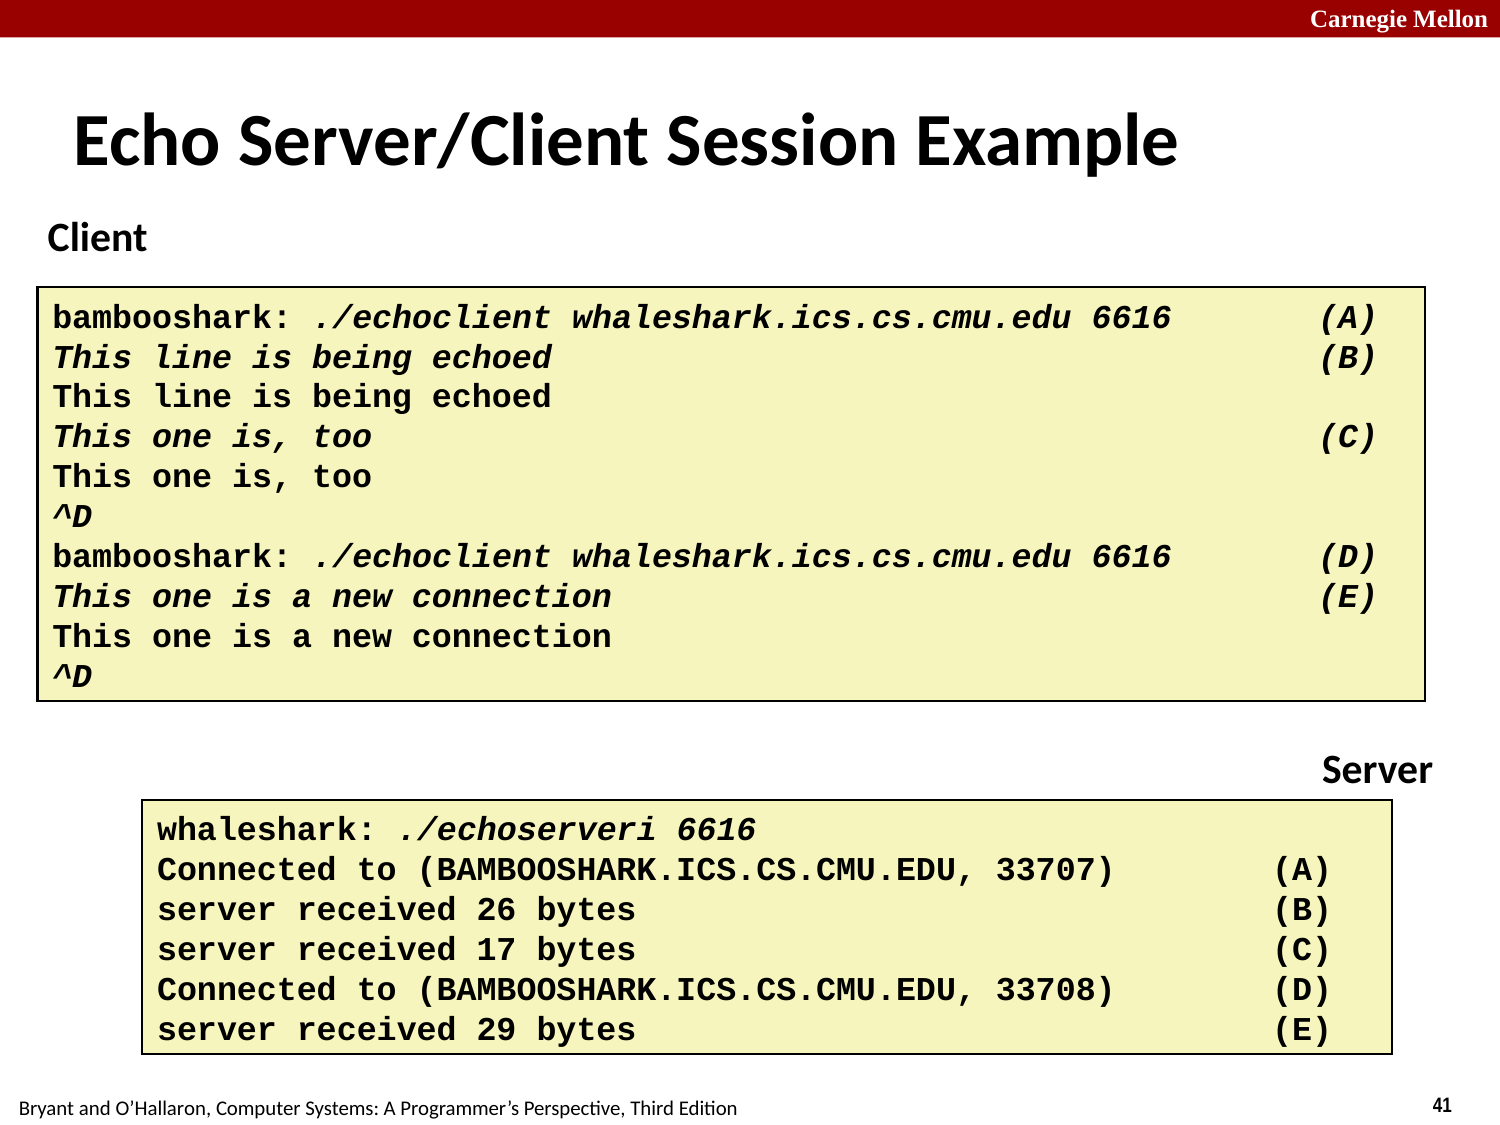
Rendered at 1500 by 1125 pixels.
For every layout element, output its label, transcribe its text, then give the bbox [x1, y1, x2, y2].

text_box Client [32, 202, 163, 267]
title Echo Server/Client Session Example [58, 72, 1305, 199]
text_box bambooshark: ./echoclient whaleshark.ics.cs.cmu.edu 6616 (A) This line is being echoed (B) This line is being echoed This one is, too (C) This one is, too ^D bambooshark: ./echoclient whaleshark.ics.cs.cmu.edu 6616 (D) This one is a new connection (E) This one is a new connection ^D [37, 287, 1425, 702]
text_box Server [1307, 734, 1449, 800]
text_box whaleshark: ./echoserveri 6616 Connected to (BAMBOOSHARK.ICS.CS.CMU.EDU, 33707) (A) server received 26 bytes (B) server received 17 bytes (C) Connected to (BAMBOOSHARK.ICS.CS.CMU.EDU, 33708) (D) server received 29 bytes (E) [142, 799, 1393, 1055]
